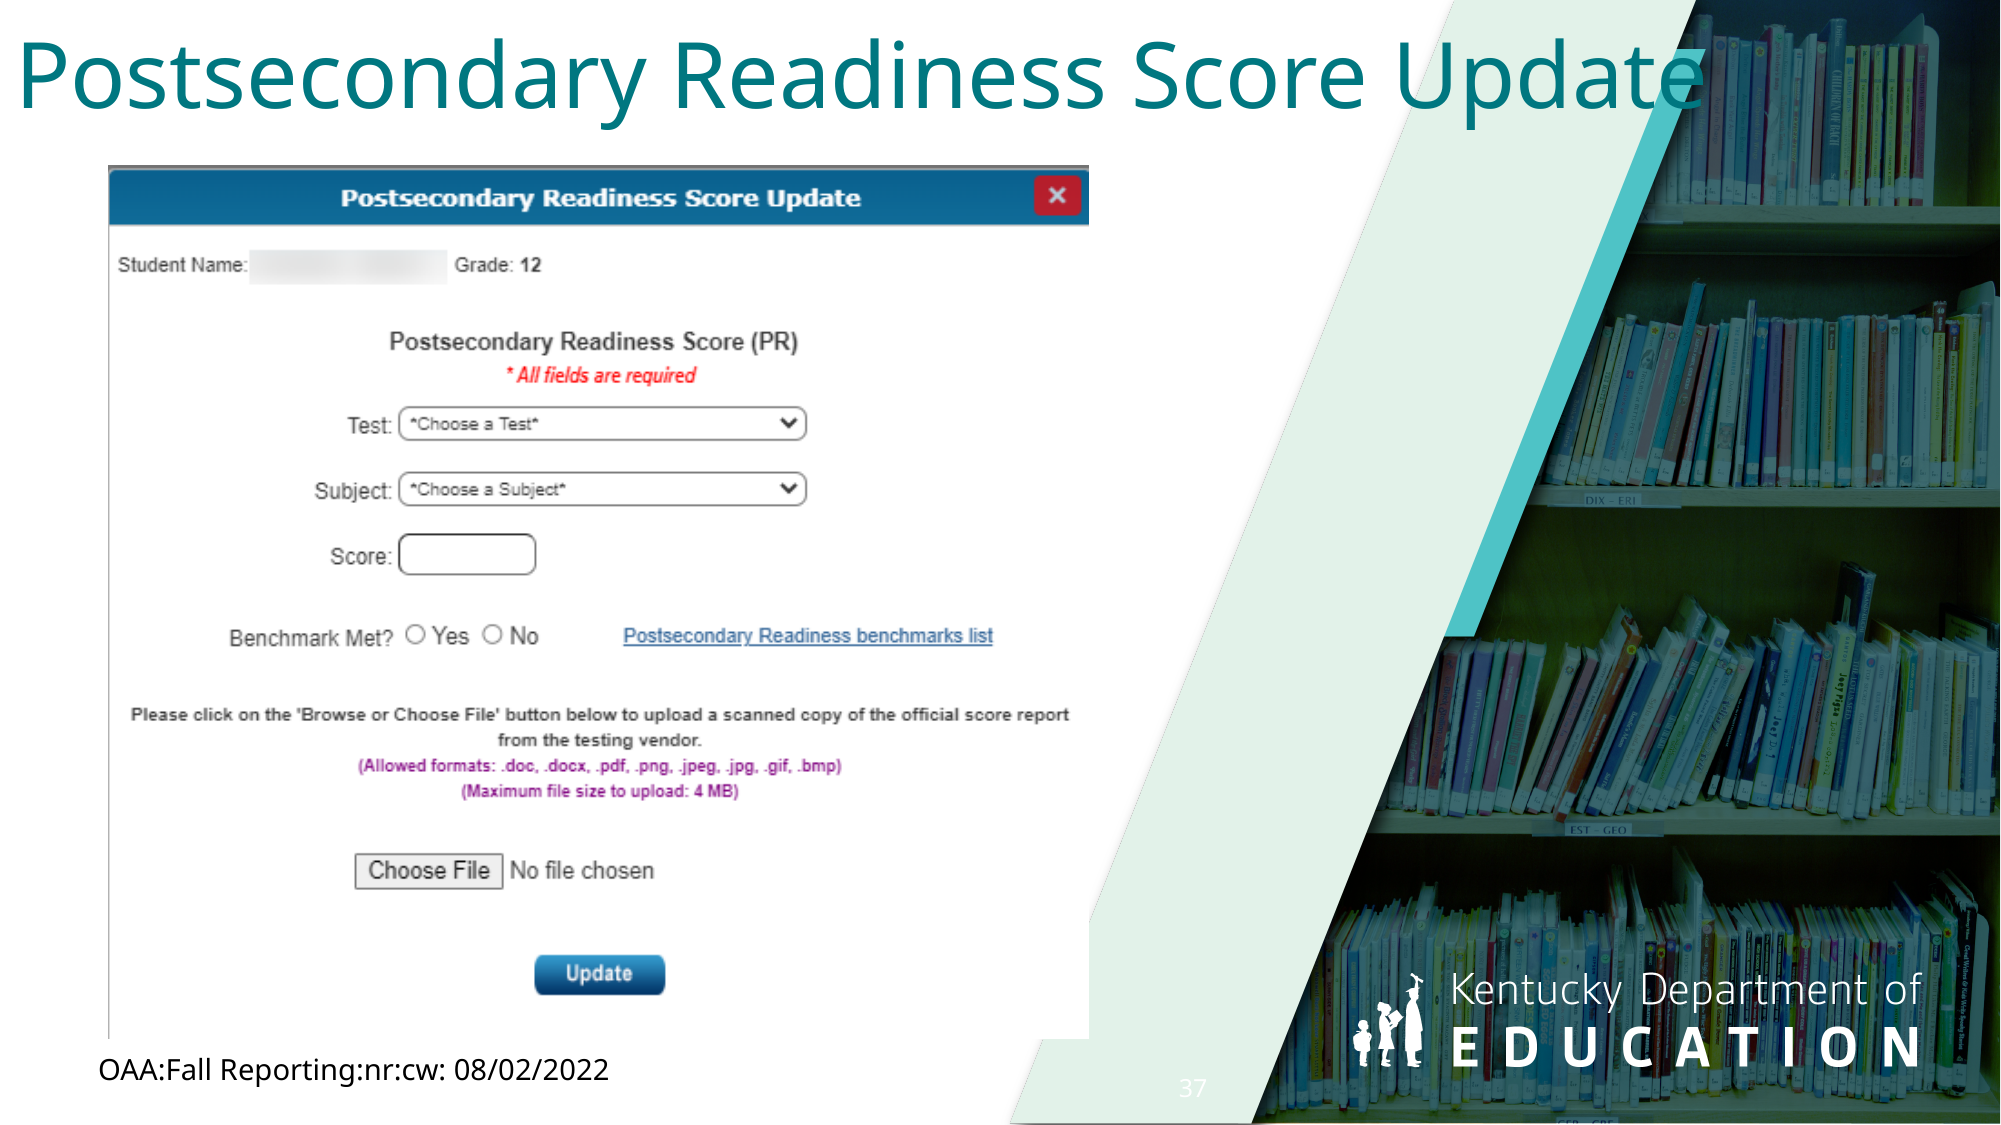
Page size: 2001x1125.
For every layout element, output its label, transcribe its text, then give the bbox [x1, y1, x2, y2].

title Postsecondary Readiness Score Update [0, 0, 1725, 189]
picture [0, 0, 2001, 1125]
footer OAA:Fall Reporting:nr:cw: 08/02/2022 [61, 1038, 647, 1099]
